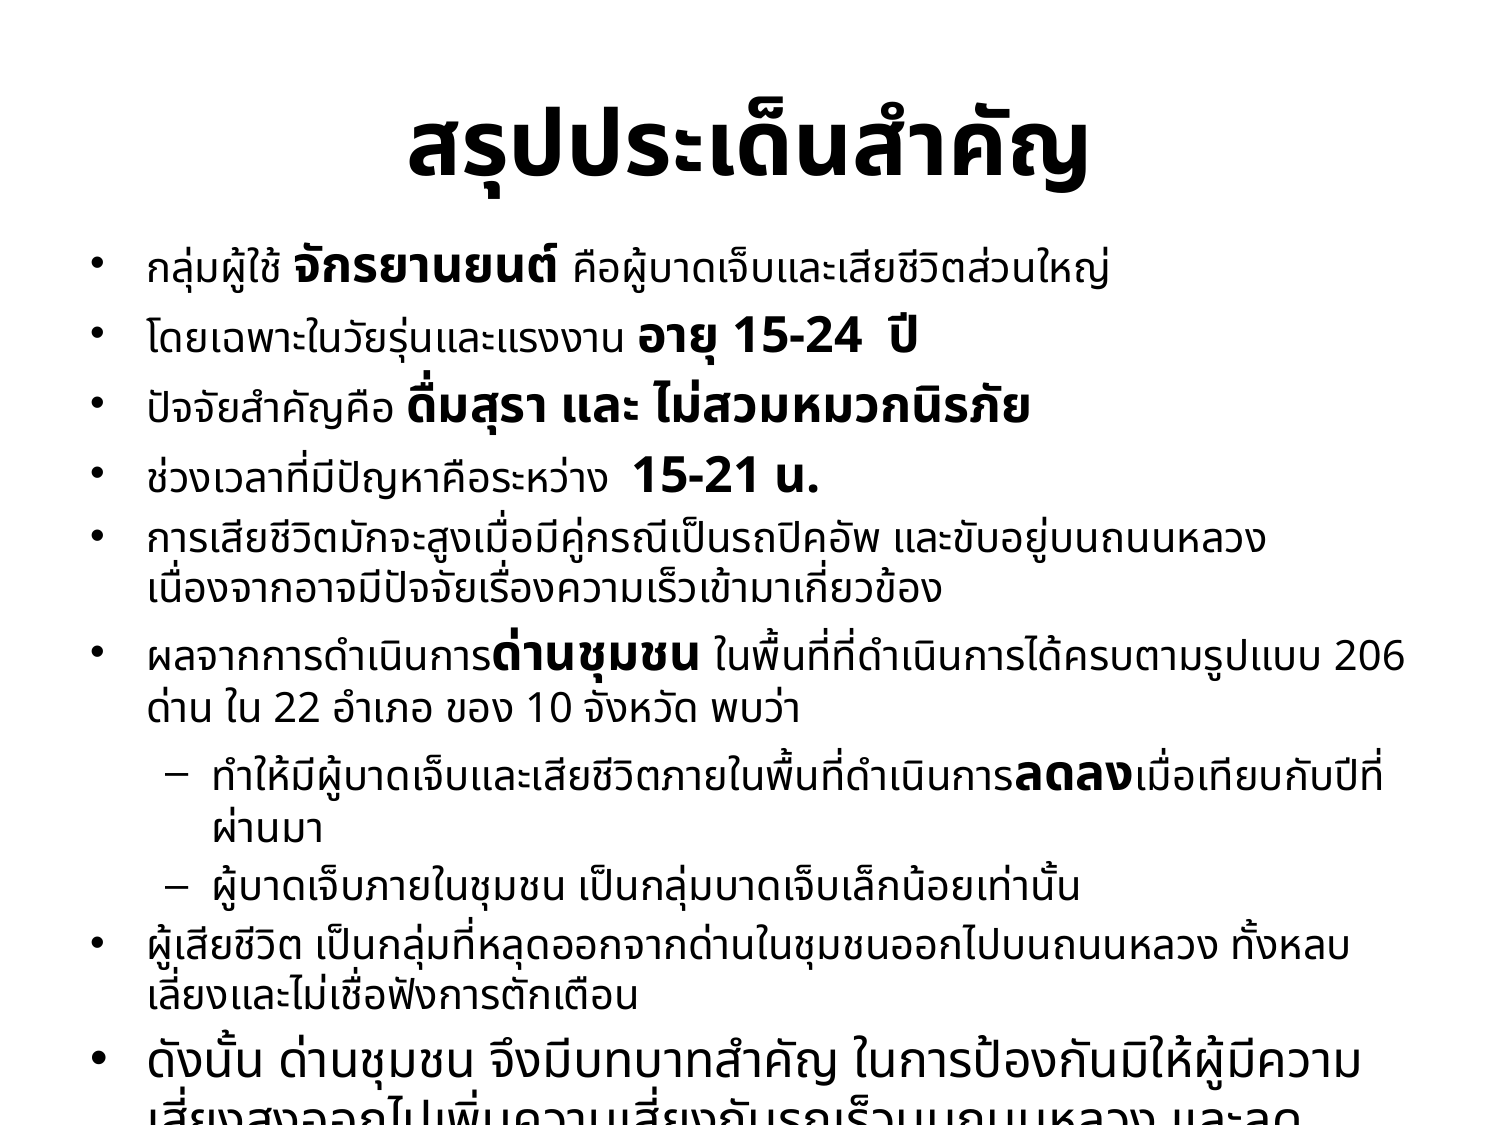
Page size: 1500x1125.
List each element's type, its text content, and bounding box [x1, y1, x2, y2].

list กลุ่มผู้ใช้ จักรยานยนต์ คือผู้บาดเจ็บและเสียชีวิตส่วนใหญ่ โดยเฉพาะในวัยรุ่นและแรงงาน อายุ 15-24 ปี ปัจจัยสำคัญคือ ดื่มสุรา และ ไม่สวมหมวกนิรภัย ช่วงเวลาที่มีปัญหาคือระหว่าง 15-21 น. การเสียชีวิตมักจะสูงเมื่อมีคู่กรณีเป็นรถปิคอัพ และขับอยู่บนถนนหลวง เนื่องจากอาจมีปัจจัยเรื่องความเร็วเข้ามาเกี่ยวข้อง ผลจากการดำเนินการด่านชุมชน ในพื้นที่ที่ดำเนินการได้ครบตามรูปแบบ 206 ด่าน ใน 22 อำเภอ ของ 10 จังหวัด พบว่า ทำให้มีผู้บาดเจ็บและเสียชีวิตภายในพื้นที่ดำเนินการลดลงเมื่อเทียบกับปีที่ผ่านมา ผู้บาดเจ็บภายในชุมชน เป็นกลุ่มบาดเจ็บเล็กน้อยเท่านั้น ผู้เสียชีวิต เป็นกลุ่มที่หลุดออกจากด่านในชุมชนออกไปบนถนนหลวง ทั้งหลบเลี่ยงและไม่เชื่อฟังการตักเตือน ดังนั้น ด่านชุมชน จึงมีบทบาทสำคัญ ในการป้องกันมิให้ผู้มีความเสี่ยงสูงออกไปเพิ่มความเสี่ยงกับรถเร็วบนถนนหลวง และลดจำนวนและความรุนแรงของผู้บาดเจ็บในชุมชนเองด้วย [75, 224, 1425, 1100]
title สรุปประเด็นสำคัญ [75, 45, 1425, 224]
